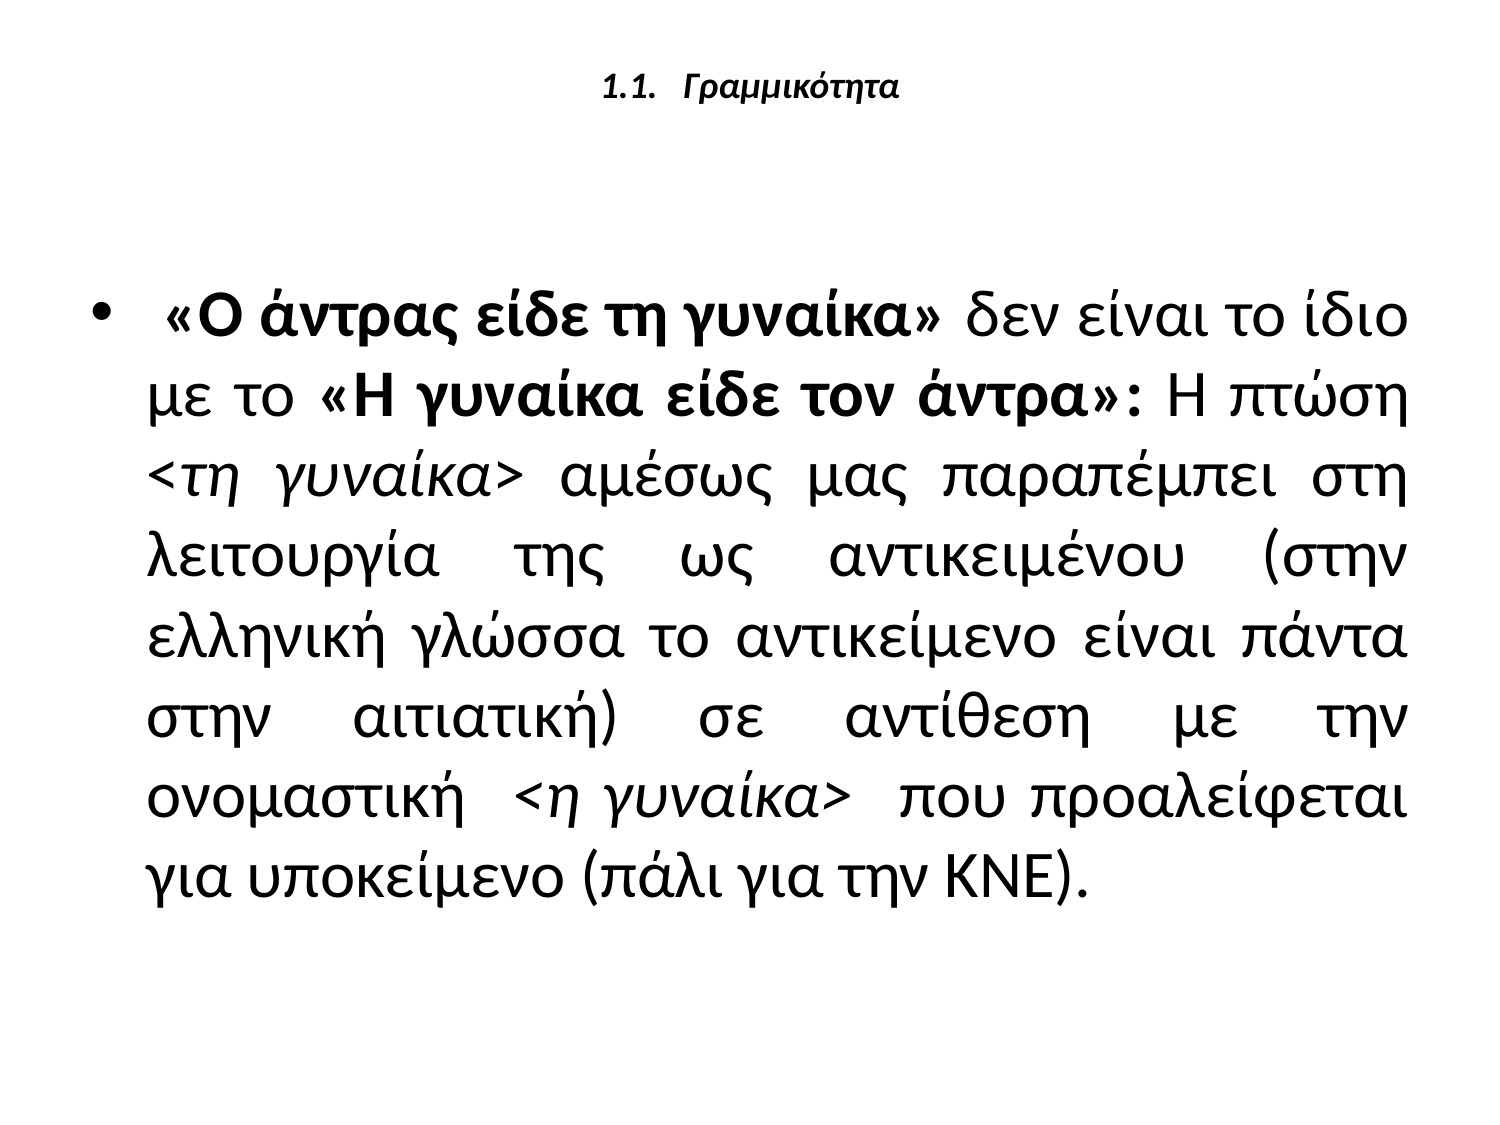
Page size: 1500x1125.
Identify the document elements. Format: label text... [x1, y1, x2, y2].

list «Ο άντρας είδε τη γυναίκα» δεν είναι το ίδιο με το «Η γυναίκα είδε τον άντρα»: Η πτώση <τη γυναίκα> αμέσως μας παραπέμπει στη λειτουργία της ως αντικειμένου (στην ελληνική γλώσσα το αντικείμενο είναι πάντα στην αιτιατική) σε αντίθεση με την ονομαστική <η γυναίκα> που προαλείφεται για υποκείμενο (πάλι για την ΚΝΕ). [75, 262, 1425, 1005]
title 1.1. Γραμμικότητα [75, 45, 1425, 233]
